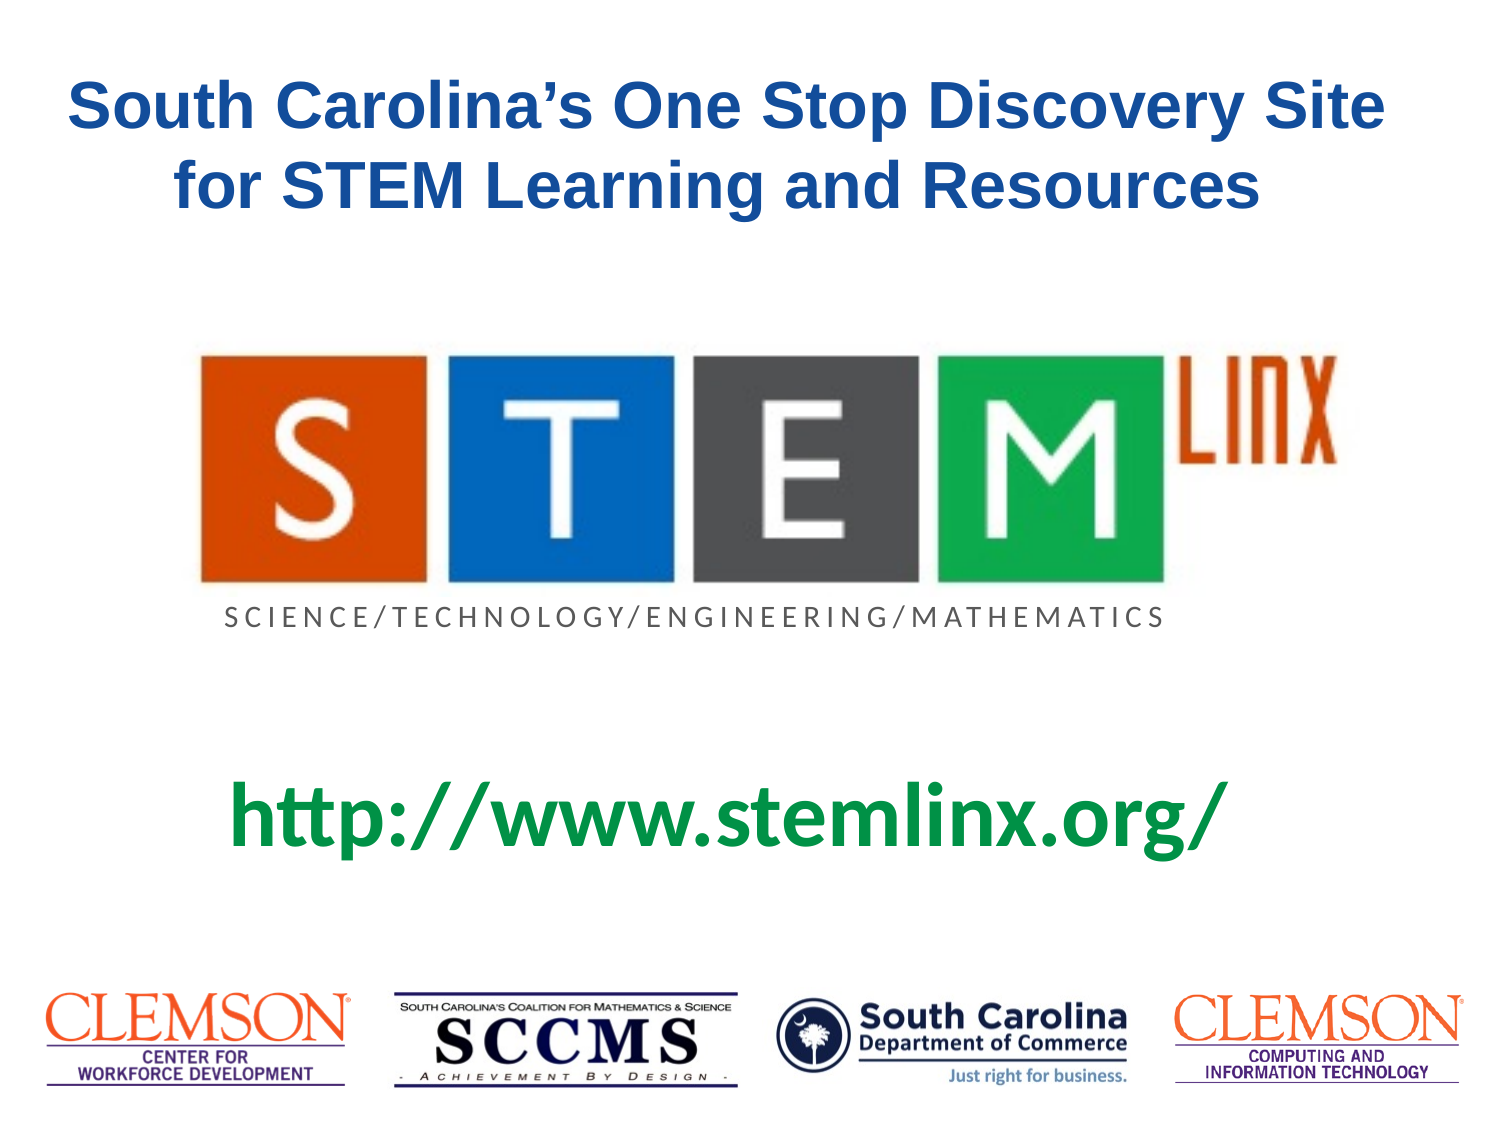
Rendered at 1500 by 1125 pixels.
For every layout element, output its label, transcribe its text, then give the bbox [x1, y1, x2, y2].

text_box http://www.stemlinx.org/ [60, 747, 1398, 873]
picture [149, 299, 1368, 598]
picture [761, 986, 1157, 1087]
picture [1168, 990, 1469, 1087]
text_box South Carolina’s One Stop Discovery Site for STEM Learning and Resources [28, 54, 1428, 230]
picture [42, 990, 351, 1086]
picture [386, 990, 745, 1091]
text_box SCIENCE/TECHNOLOGY/ENGINEERING/MATHEMATICS [209, 606, 1179, 641]
